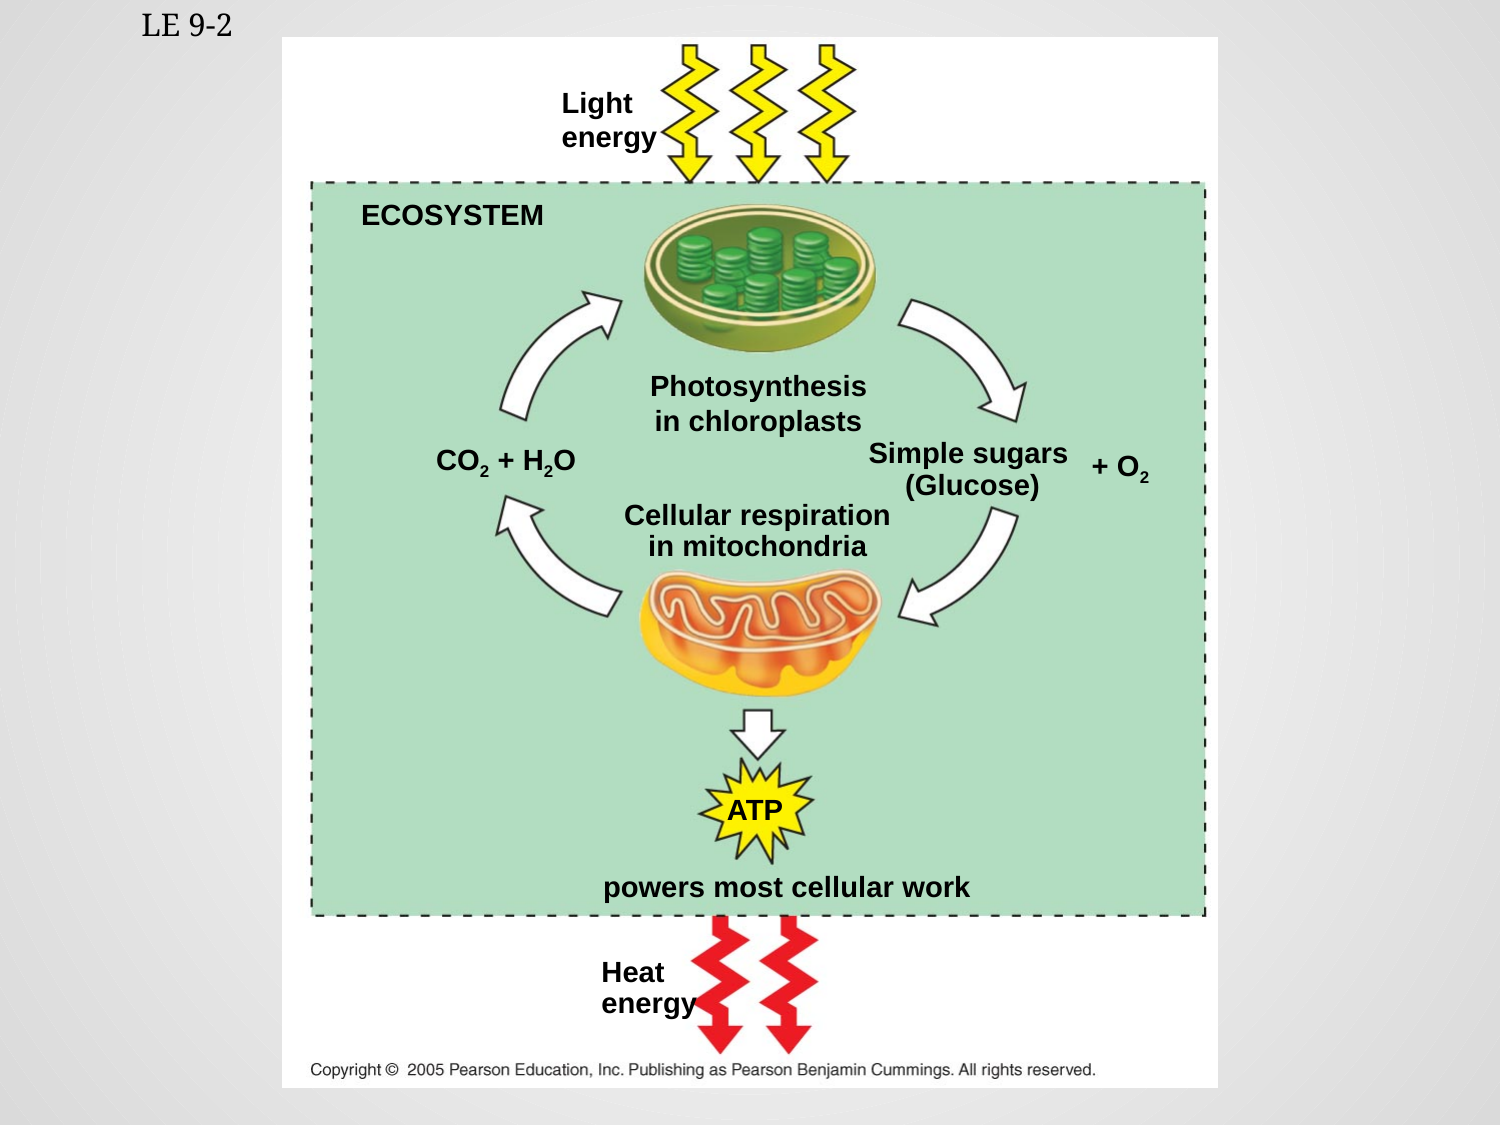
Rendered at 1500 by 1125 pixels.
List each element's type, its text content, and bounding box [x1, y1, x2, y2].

picture [282, 36, 1218, 1088]
title LE 9-2 [24, 0, 350, 50]
